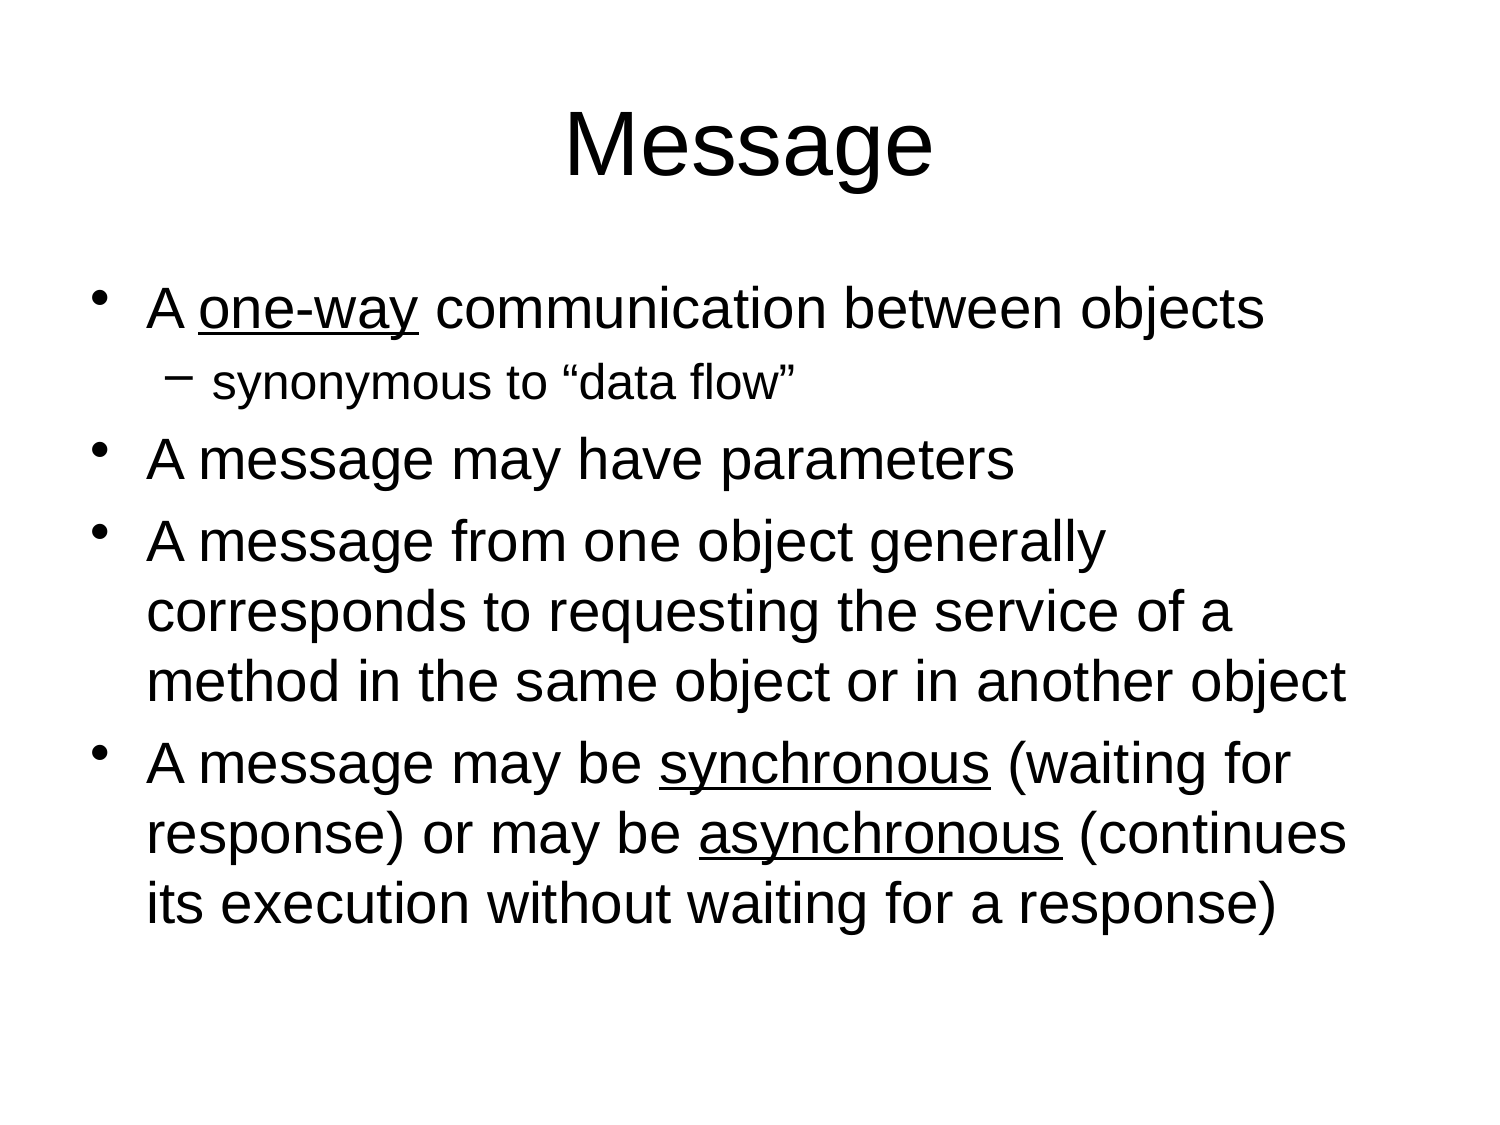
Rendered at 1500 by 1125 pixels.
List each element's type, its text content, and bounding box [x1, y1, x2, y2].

list A one-way communication between objects synonymous to “data flow” A message may have parameters A message from one object generally corresponds to requesting the service of a method in the same object or in another object A message may be synchronous (waiting for response) or may be asynchronous (continues its execution without waiting for a response) [75, 262, 1425, 1005]
title Message [75, 45, 1425, 233]
